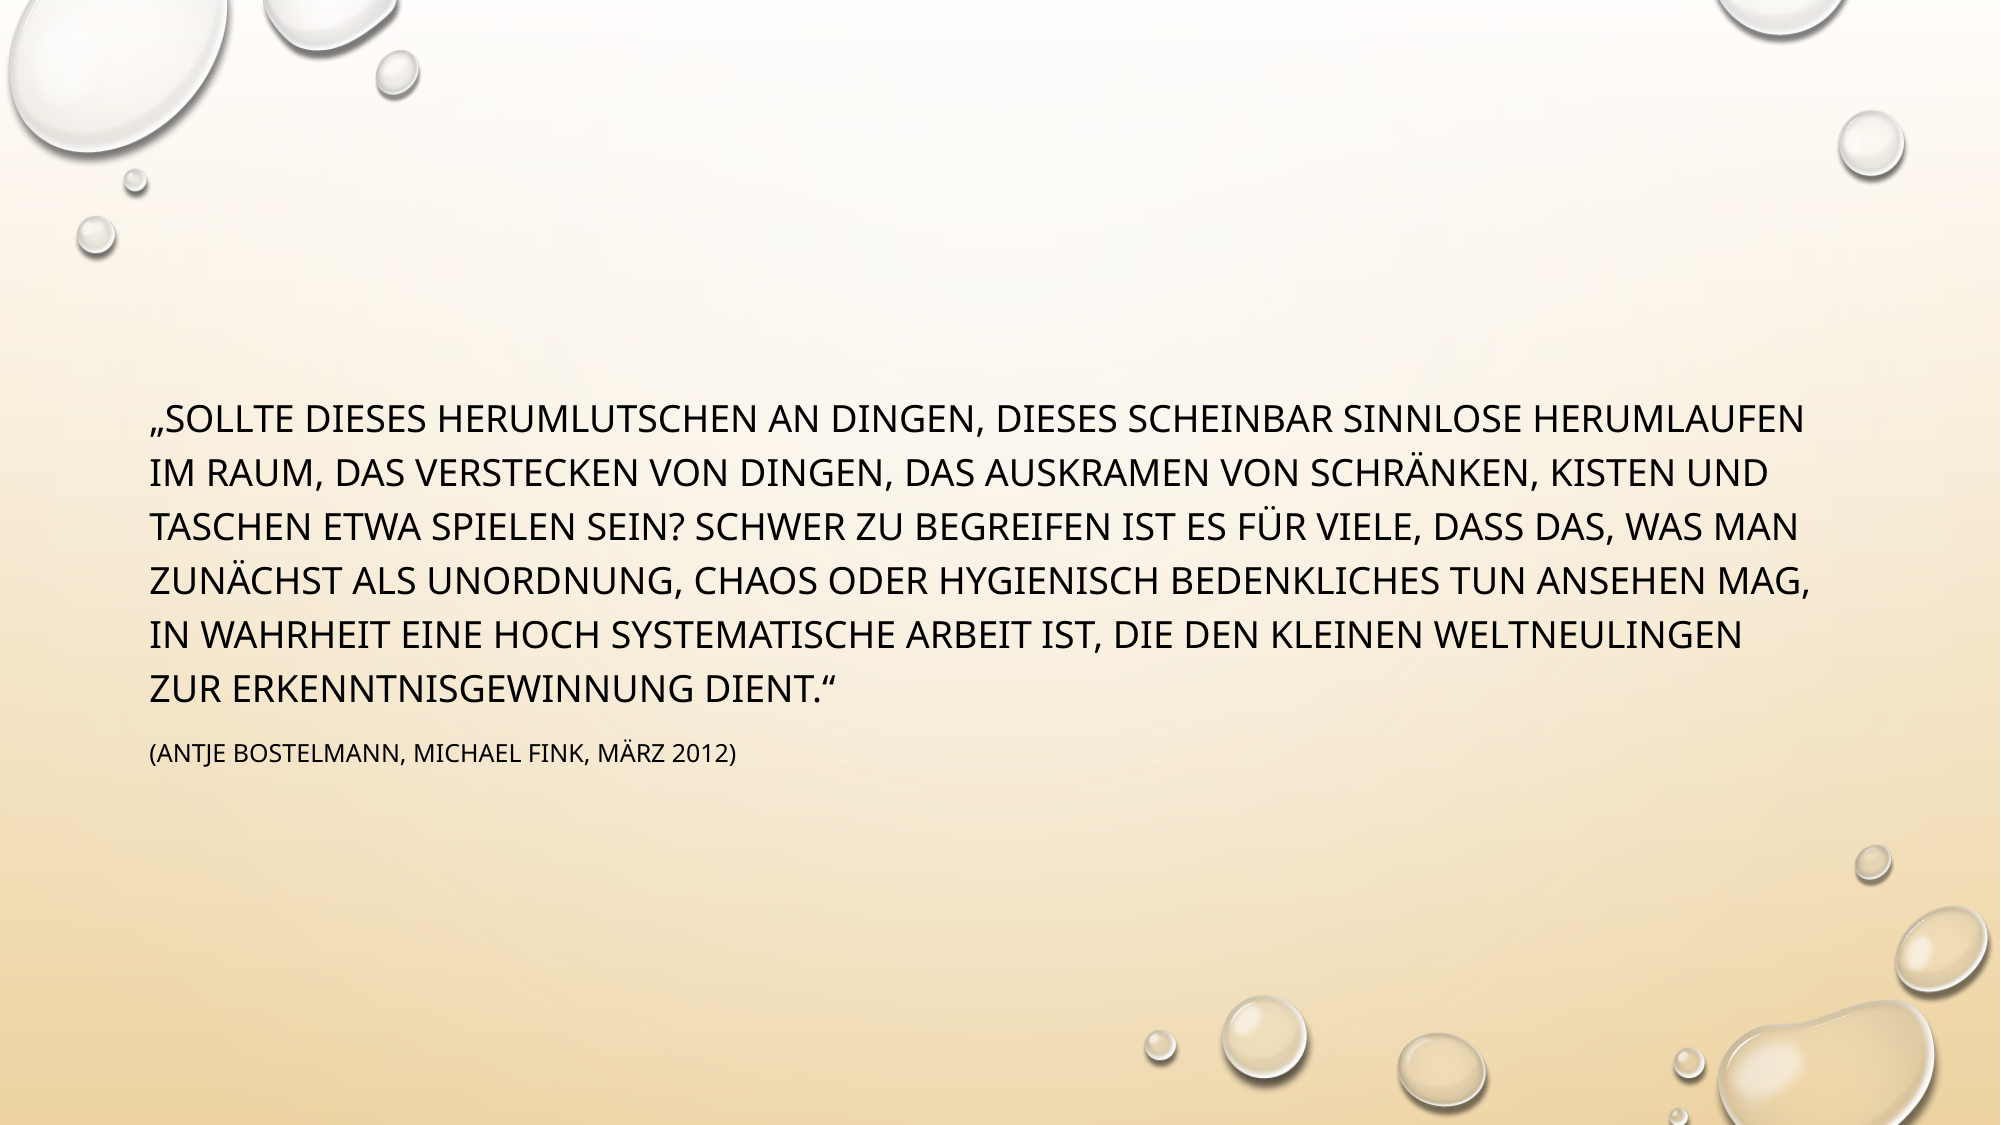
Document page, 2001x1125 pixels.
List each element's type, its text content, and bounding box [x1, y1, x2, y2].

list „Sollte dieses herumlutschen an Dingen, dieses scheinbar sinnlose herumlaufen im raum, das verstecken von dingen, das auskramen von schränken, Kisten und Taschen etwa spielen sein? Schwer zu begreifen ist es für viele, dass das, was man zunächst als Unordnung, Chaos oder hygienisch bedenkliches tun ansehen mag, in Wahrheit eine hoch systematische Arbeit ist, die den kleinen Weltneulingen zur Erkenntnisgewinnung dient.“ (Antje Bostelmann, Michael Fink, März 2012) [134, 378, 1835, 941]
picture [0, 0, 2000, 1125]
